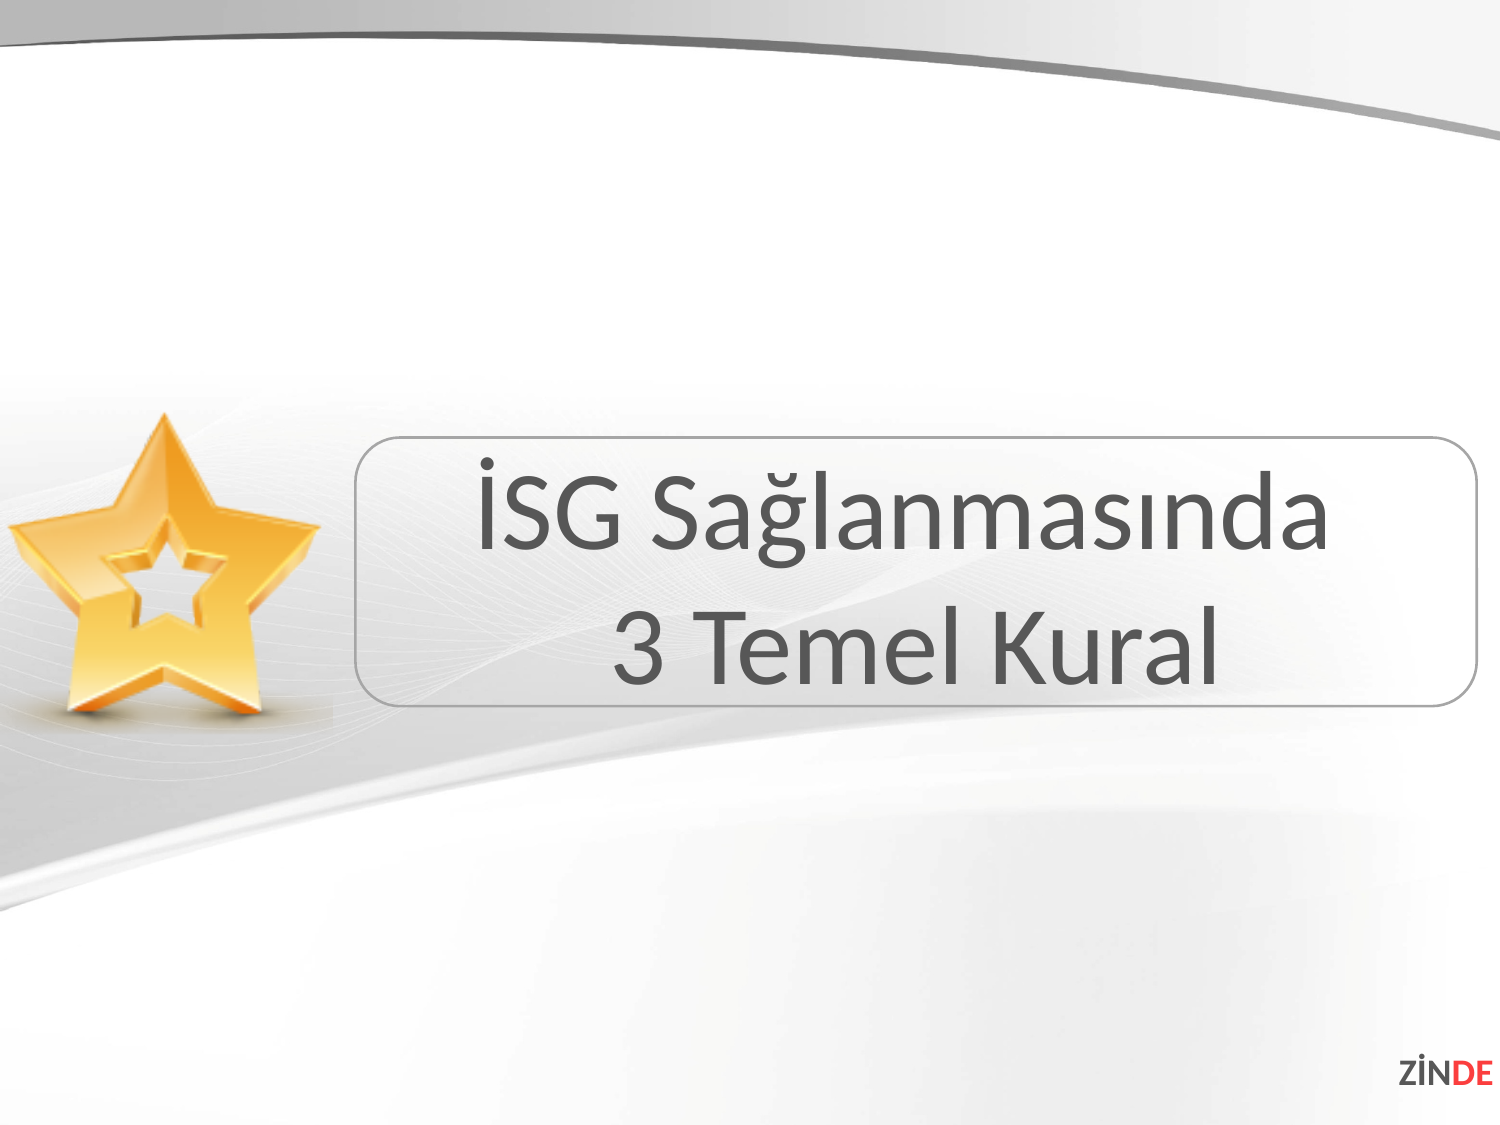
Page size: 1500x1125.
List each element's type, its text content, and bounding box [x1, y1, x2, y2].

text_box ZİNDE [1385, 1048, 1494, 1125]
text_box İSG Sağlanmasında 3 Temel Kural [355, 437, 1477, 707]
picture [0, 0, 1500, 1125]
